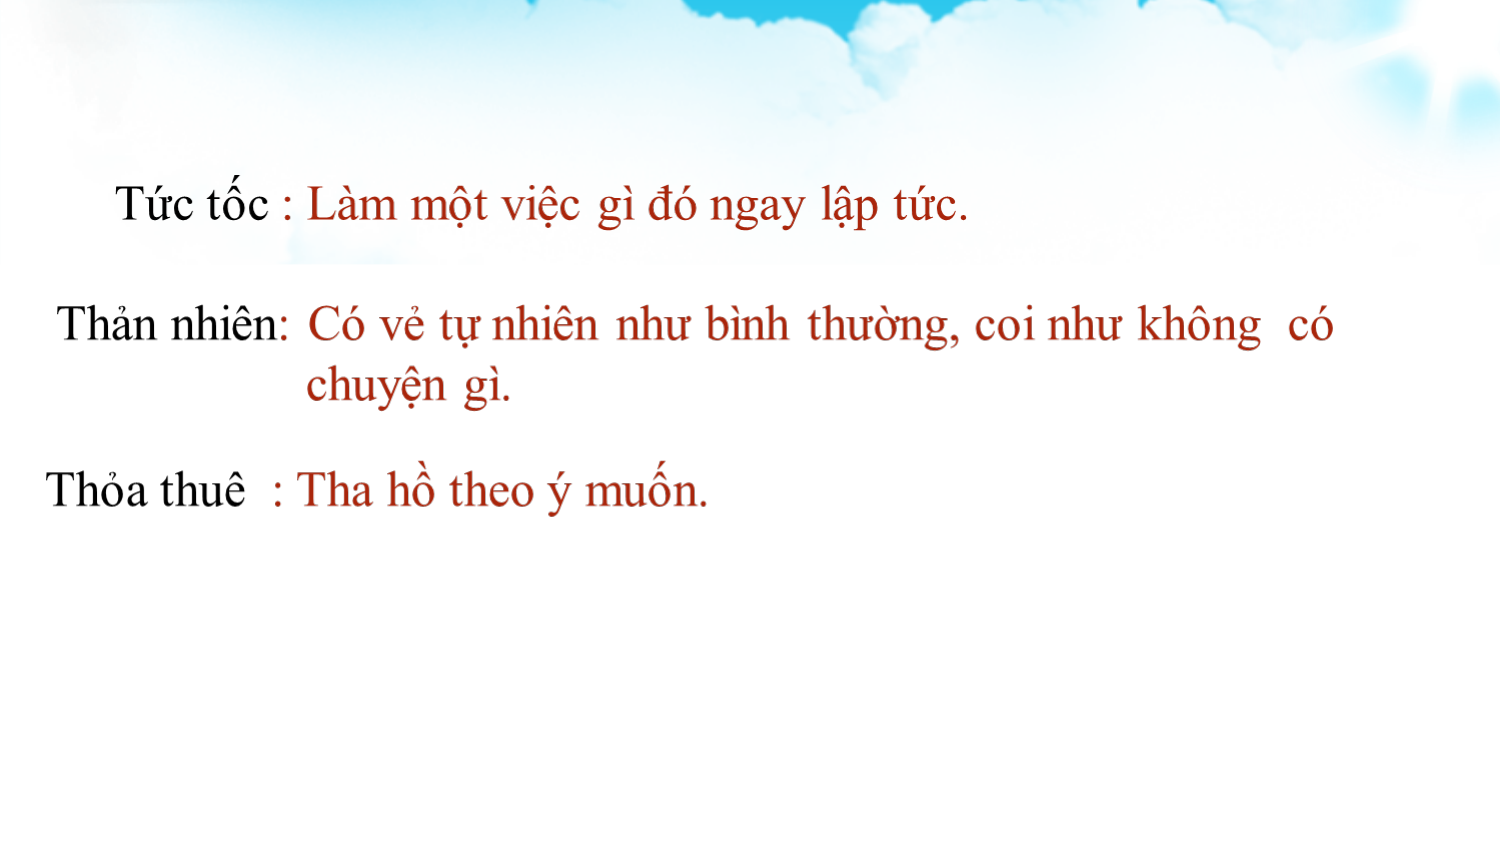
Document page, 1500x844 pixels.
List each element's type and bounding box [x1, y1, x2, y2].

picture [0, 0, 1500, 549]
